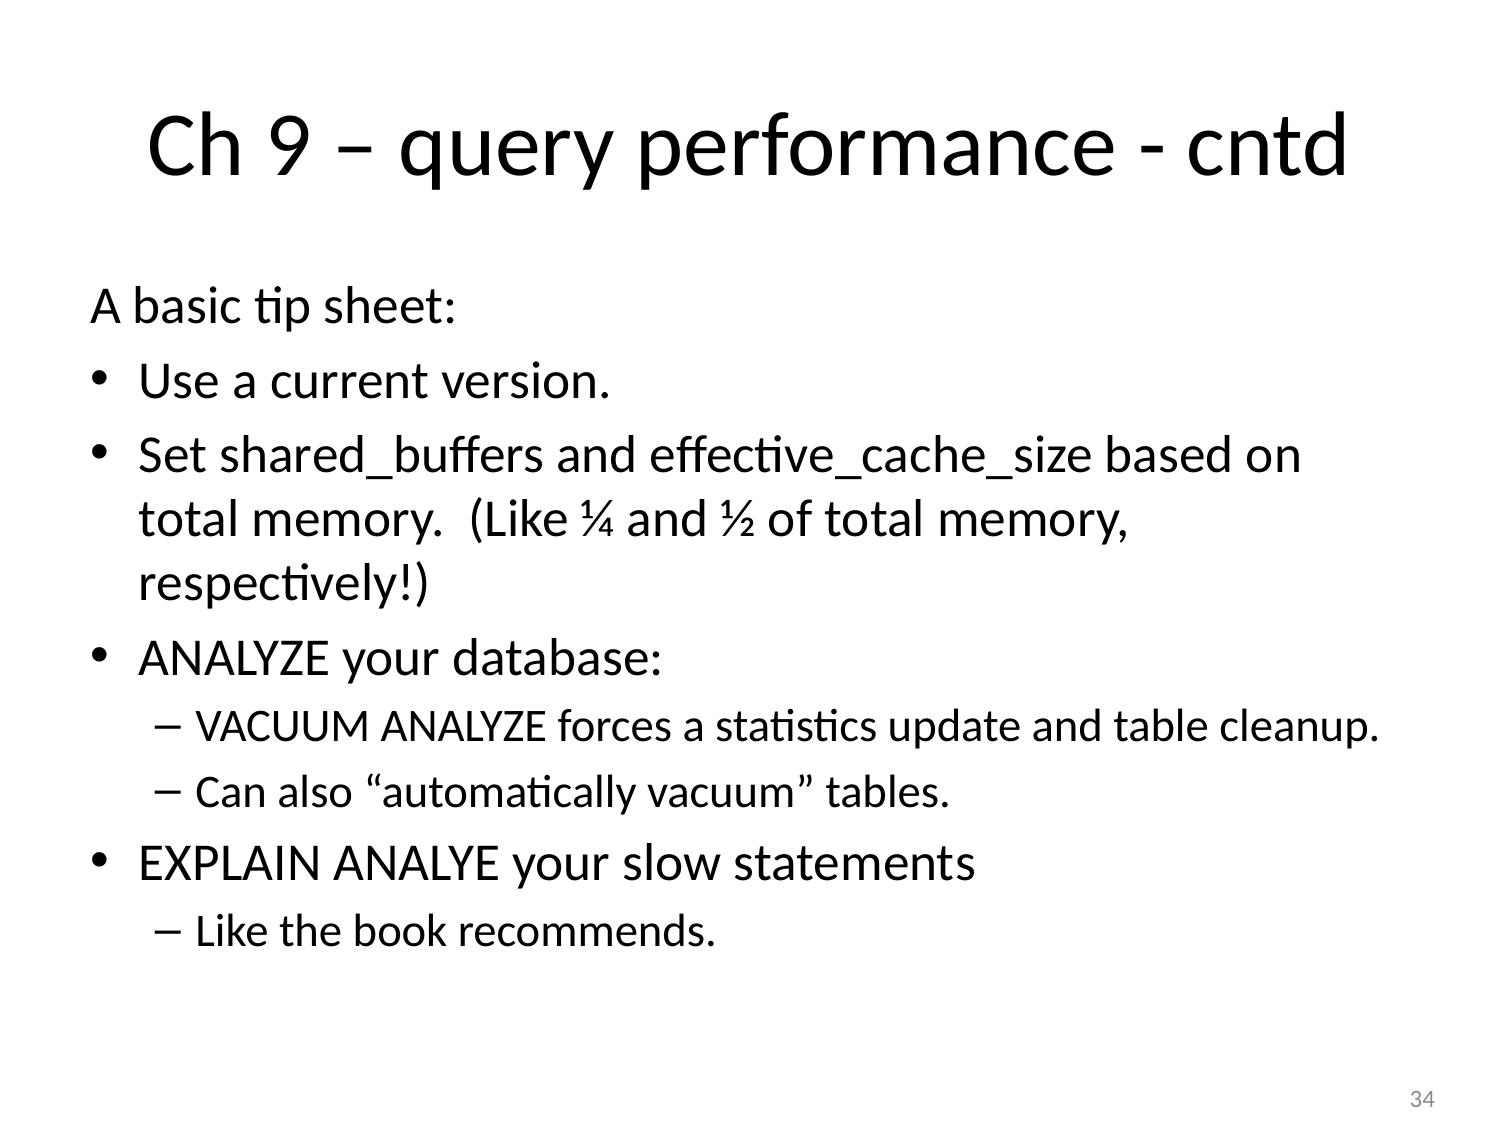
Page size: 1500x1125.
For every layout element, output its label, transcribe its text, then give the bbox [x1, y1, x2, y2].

list A basic tip sheet: Use a current version. Set shared_buffers and effective_cache_size based on total memory. (Like ¼ and ½ of total memory, respectively!) ANALYZE your database: VACUUM ANALYZE forces a statistics update and table cleanup. Can also “automatically vacuum” tables. EXPLAIN ANALYE your slow statements Like the book recommends. [75, 262, 1425, 1005]
title Ch 9 – query performance - cntd [75, 45, 1425, 233]
